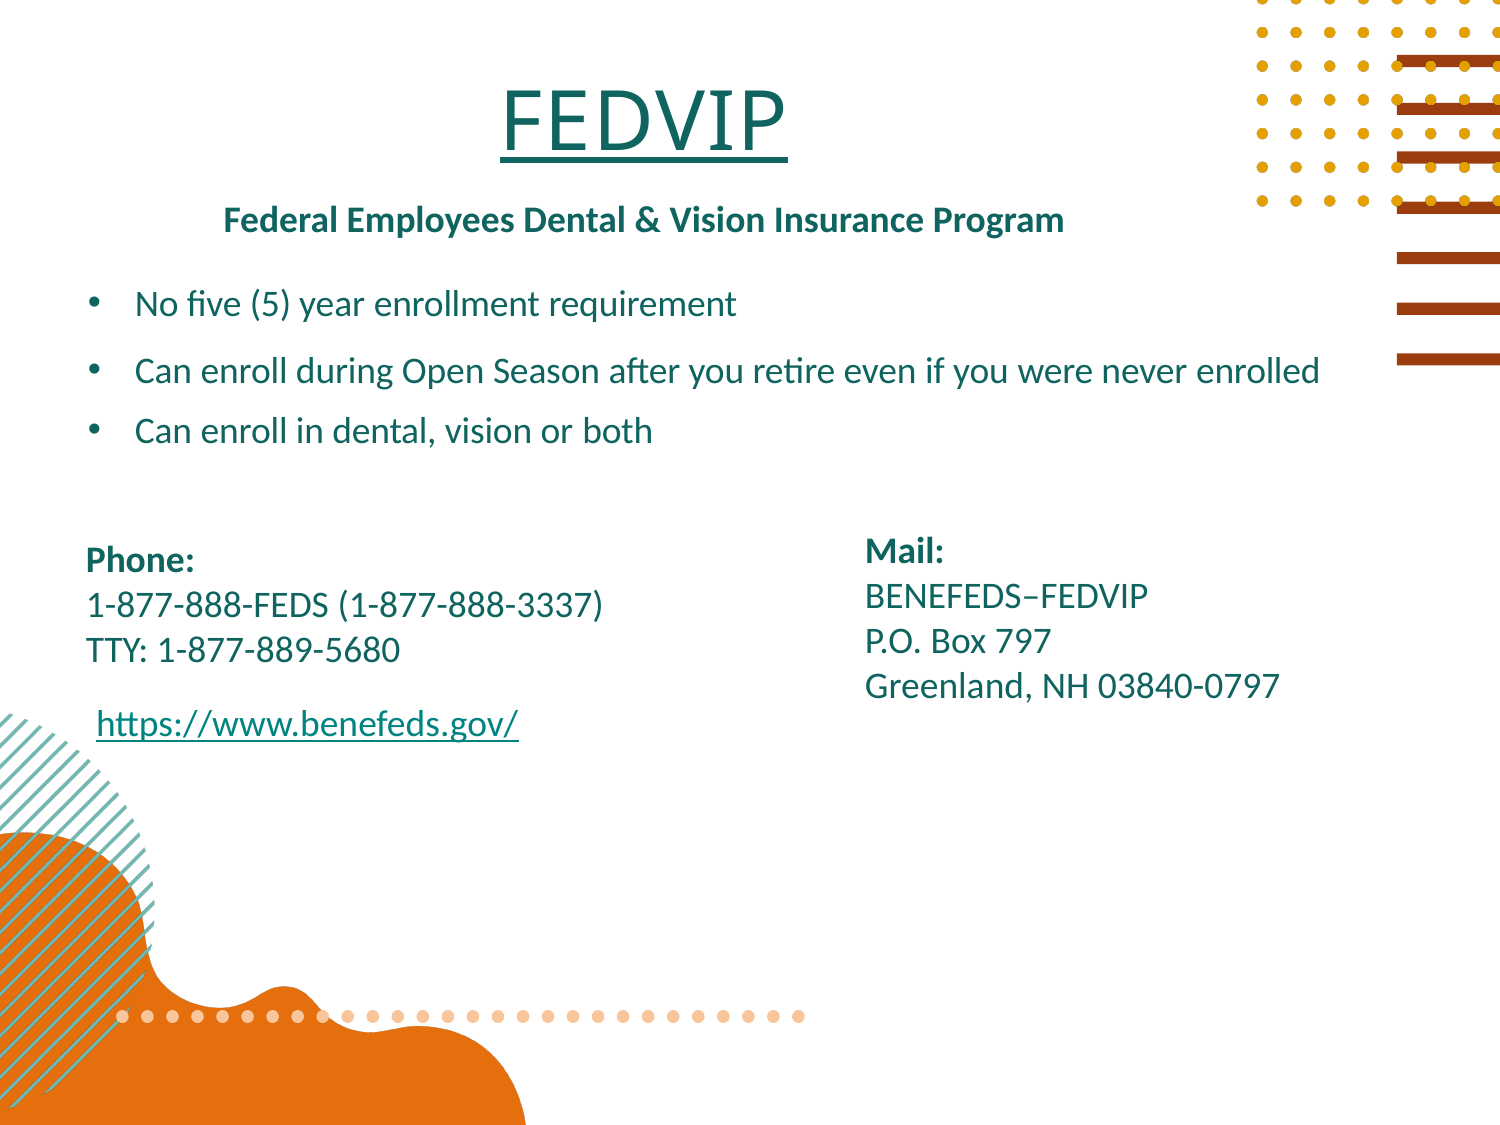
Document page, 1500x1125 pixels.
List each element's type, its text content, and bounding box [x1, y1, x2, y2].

picture [1250, 0, 1500, 211]
text_box No five (5) year enrollment requirement Can enroll during Open Season after you retire even if you were never enrolled Can enroll in dental, vision or both [71, 271, 1500, 459]
text_box Federal Employees Dental & Vision Insurance Program [195, 187, 1093, 248]
text_box Phone: 1-877-888-FEDS (1-877-888-3337) TTY: 1-877-889-5680 [71, 528, 830, 678]
title fedvip [71, 34, 1217, 213]
picture [0, 699, 530, 1125]
text_box https://www.benefeds.gov/ [81, 692, 588, 752]
text_box Mail: BENEFEDS–FEDVIP P.O. Box 797 Greenland, NH 03840-0797 [850, 518, 1324, 714]
